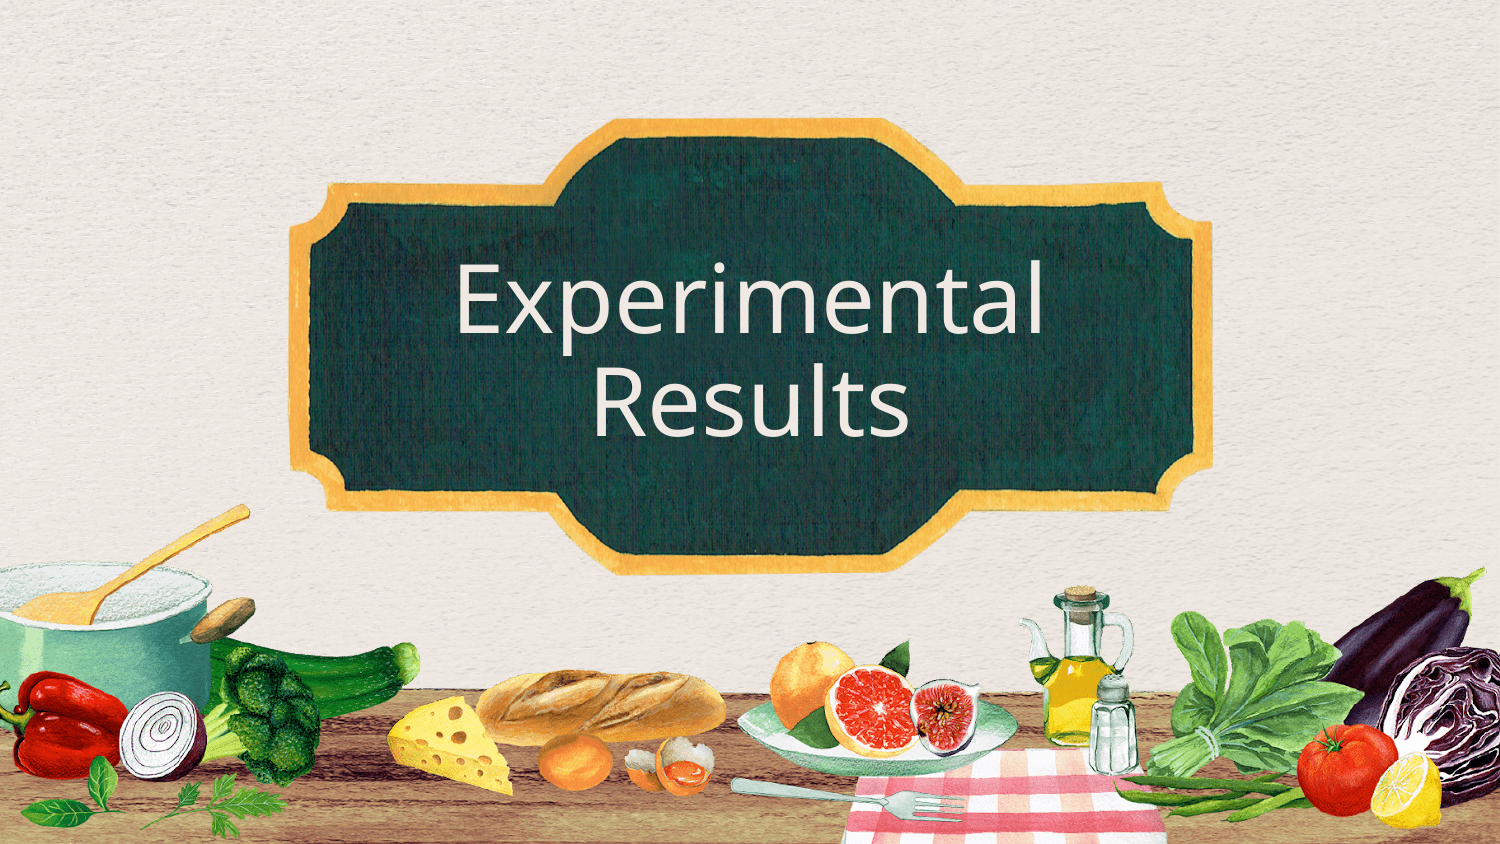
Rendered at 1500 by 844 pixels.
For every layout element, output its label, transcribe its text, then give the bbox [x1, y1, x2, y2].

title Experimental Results [306, 253, 1194, 444]
picture [0, 0, 1500, 844]
